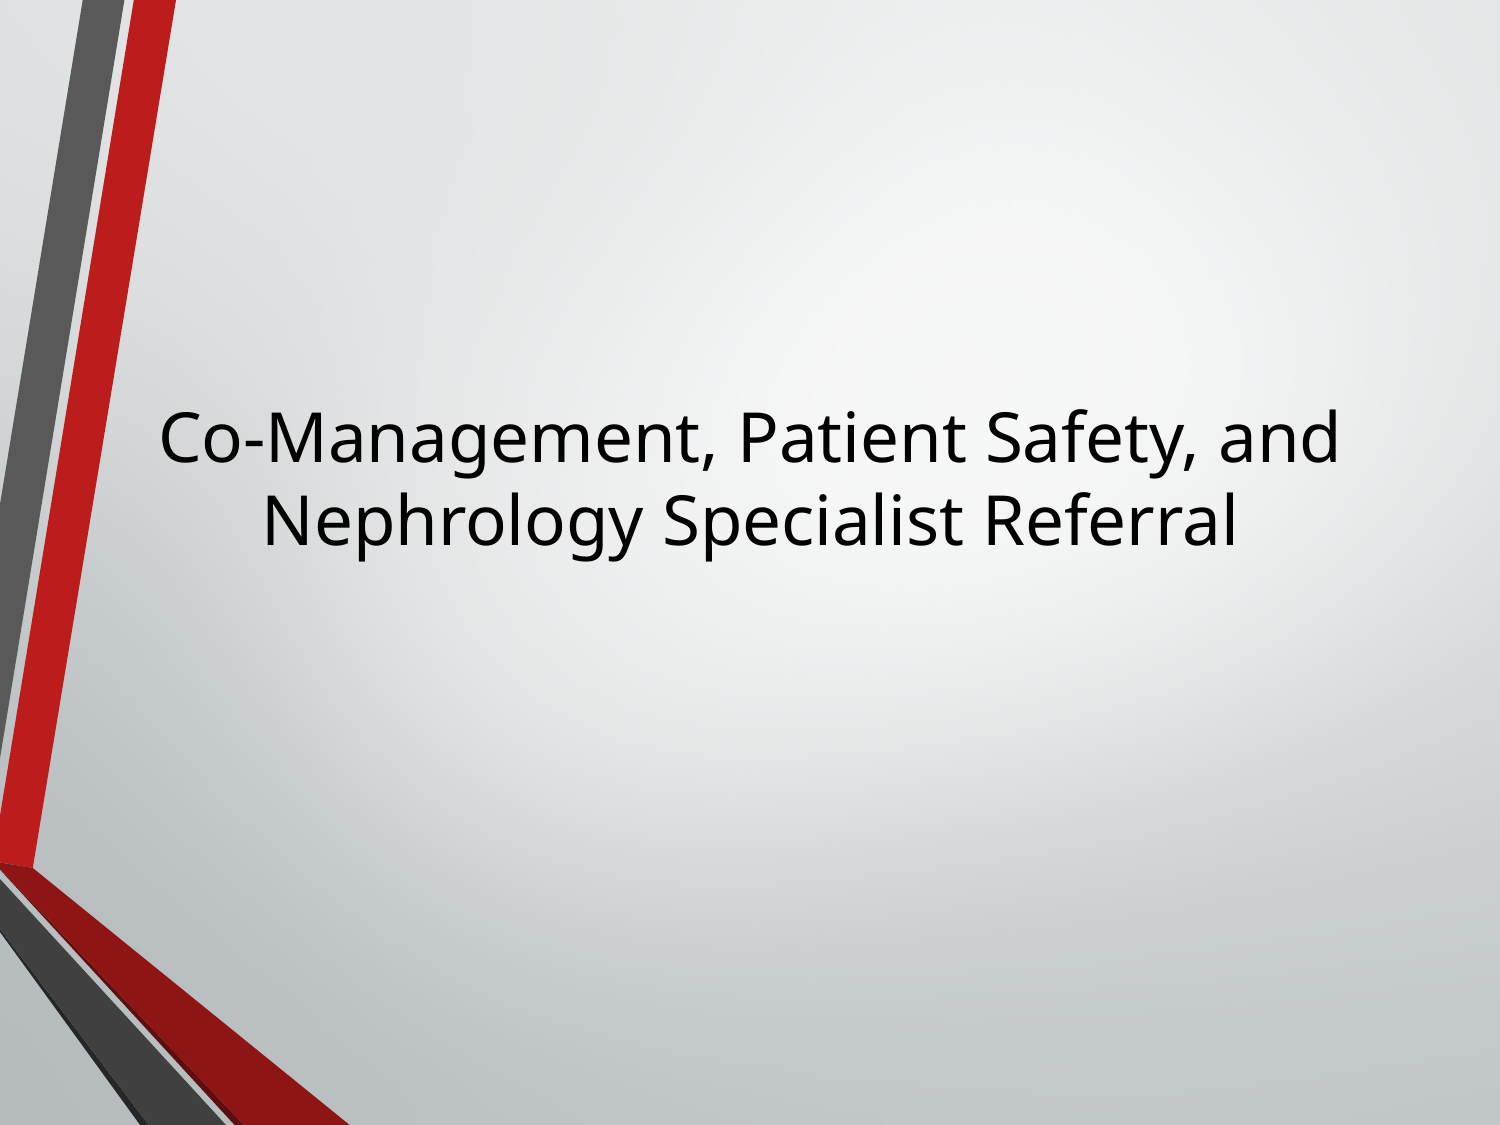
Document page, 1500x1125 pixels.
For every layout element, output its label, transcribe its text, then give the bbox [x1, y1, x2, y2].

title Co-Management, Patient Safety, and Nephrology Specialist Referral [138, 363, 1364, 589]
